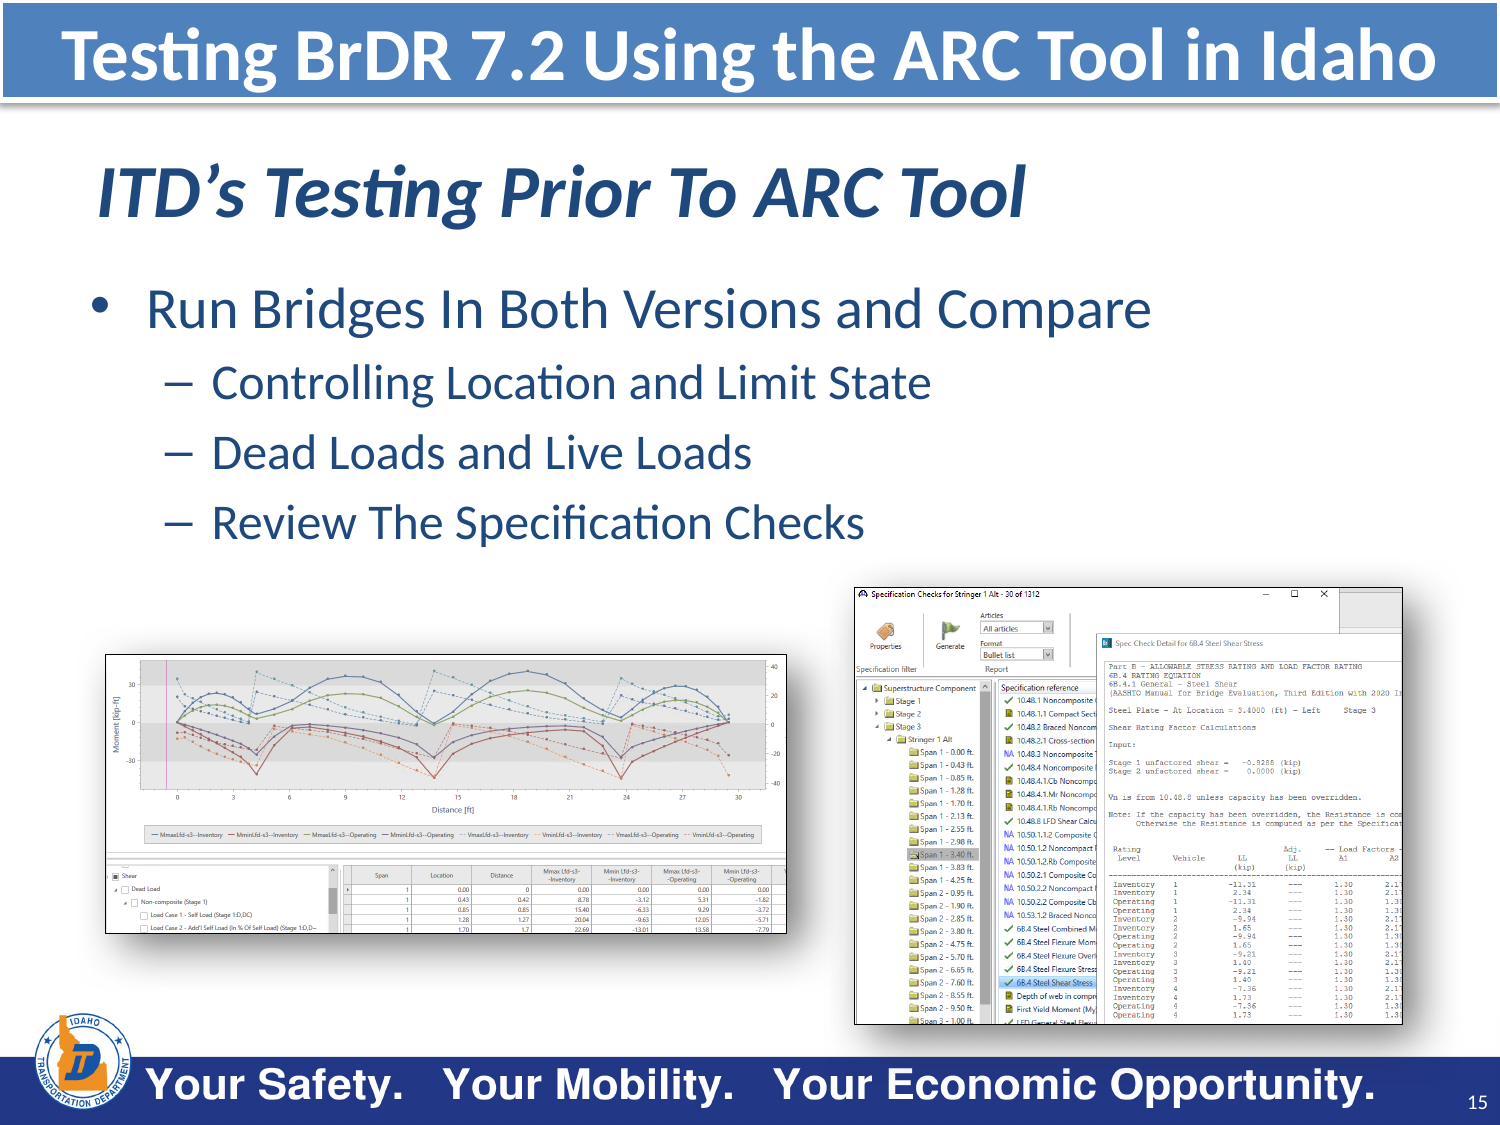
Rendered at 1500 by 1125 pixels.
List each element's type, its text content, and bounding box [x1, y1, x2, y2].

list Run Bridges In Both Versions and Compare Controlling Location and Limit State Dead Loads and Live Loads Review The Specification Checks [75, 262, 1425, 1005]
picture [105, 654, 787, 934]
text_box ITD’s Testing Prior To ARC Tool [81, 131, 1306, 244]
slide_number 15 [1153, 1071, 1500, 1125]
picture [0, 587, 1500, 1125]
text_box Testing BrDR 7.2 Using the ARC Tool in Idaho [0, 0, 1500, 103]
